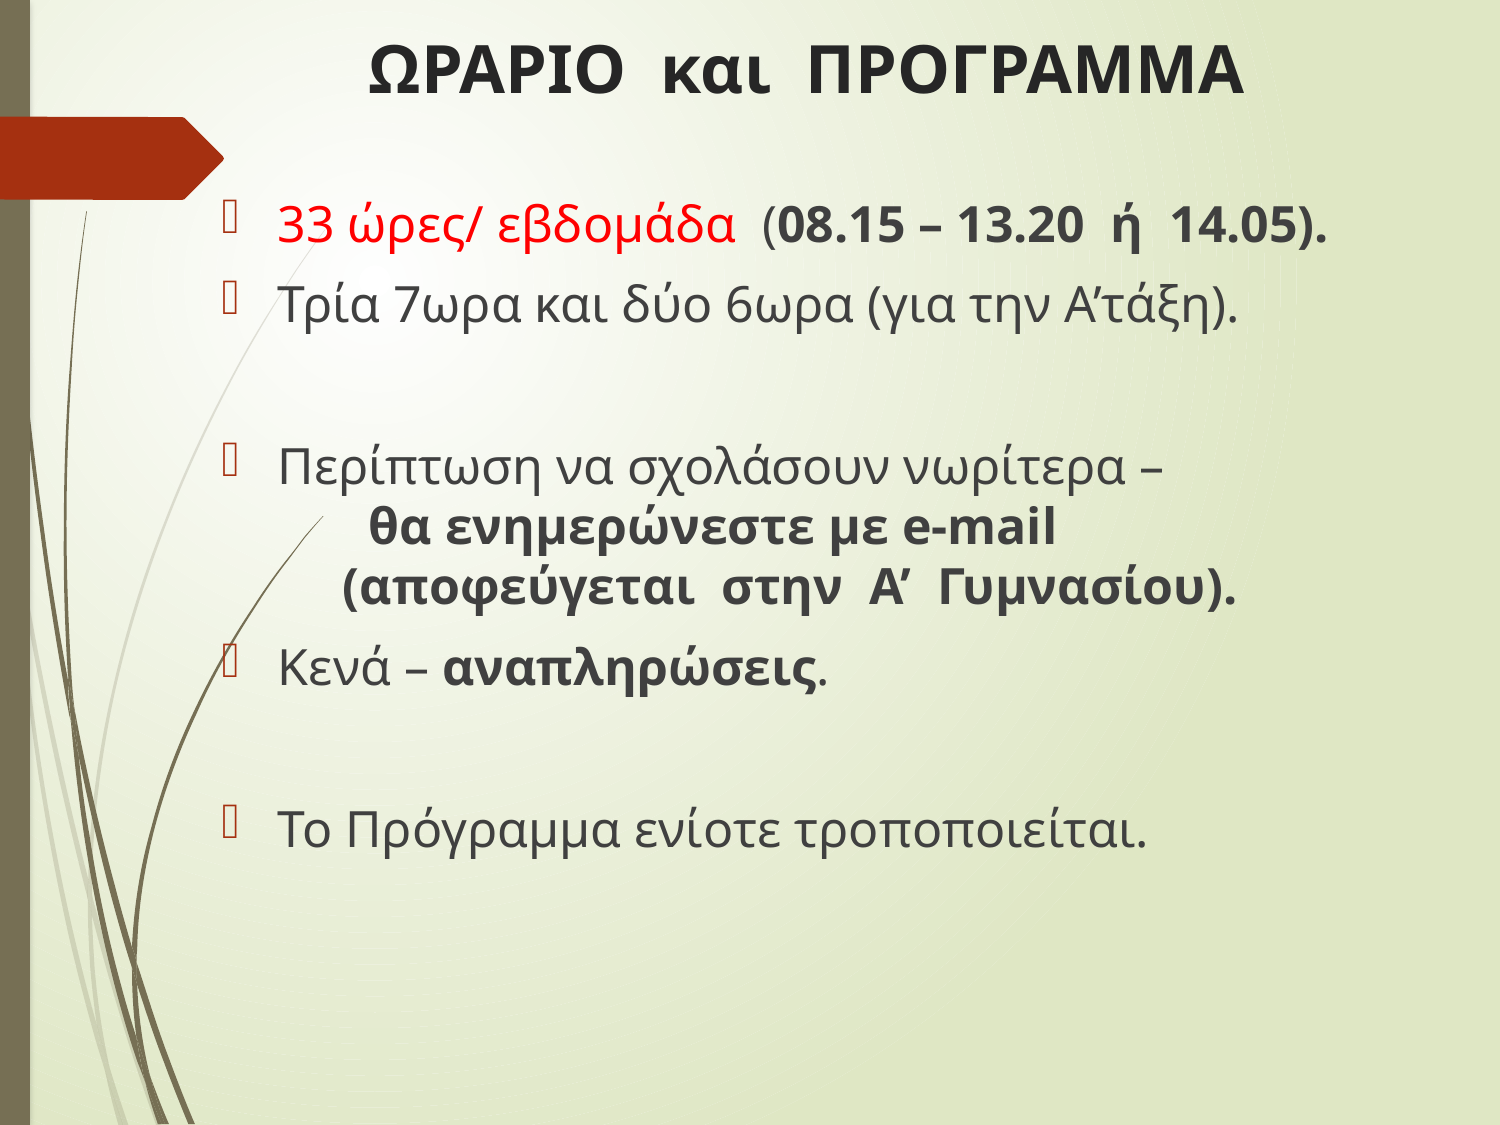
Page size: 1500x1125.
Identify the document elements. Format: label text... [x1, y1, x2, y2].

list 33 ώρες/ εβδομάδα (08.15 – 13.20 ή 14.05). Τρία 7ωρα και δύο 6ωρα (για την Α’τάξη). Περίπτωση να σχολάσουν νωρίτερα – θα ενημερώνεστε με e-mail (αποφεύγεται στην Α’ Γυμνασίου). Κενά – αναπληρώσεις. Το Πρόγραμμα ενίοτε τροποποιείται. [206, 184, 1500, 1125]
title ΩΡΑΡΙΟ και ΠΡΟΓΡΑΜΜΑ [319, 19, 1447, 184]
